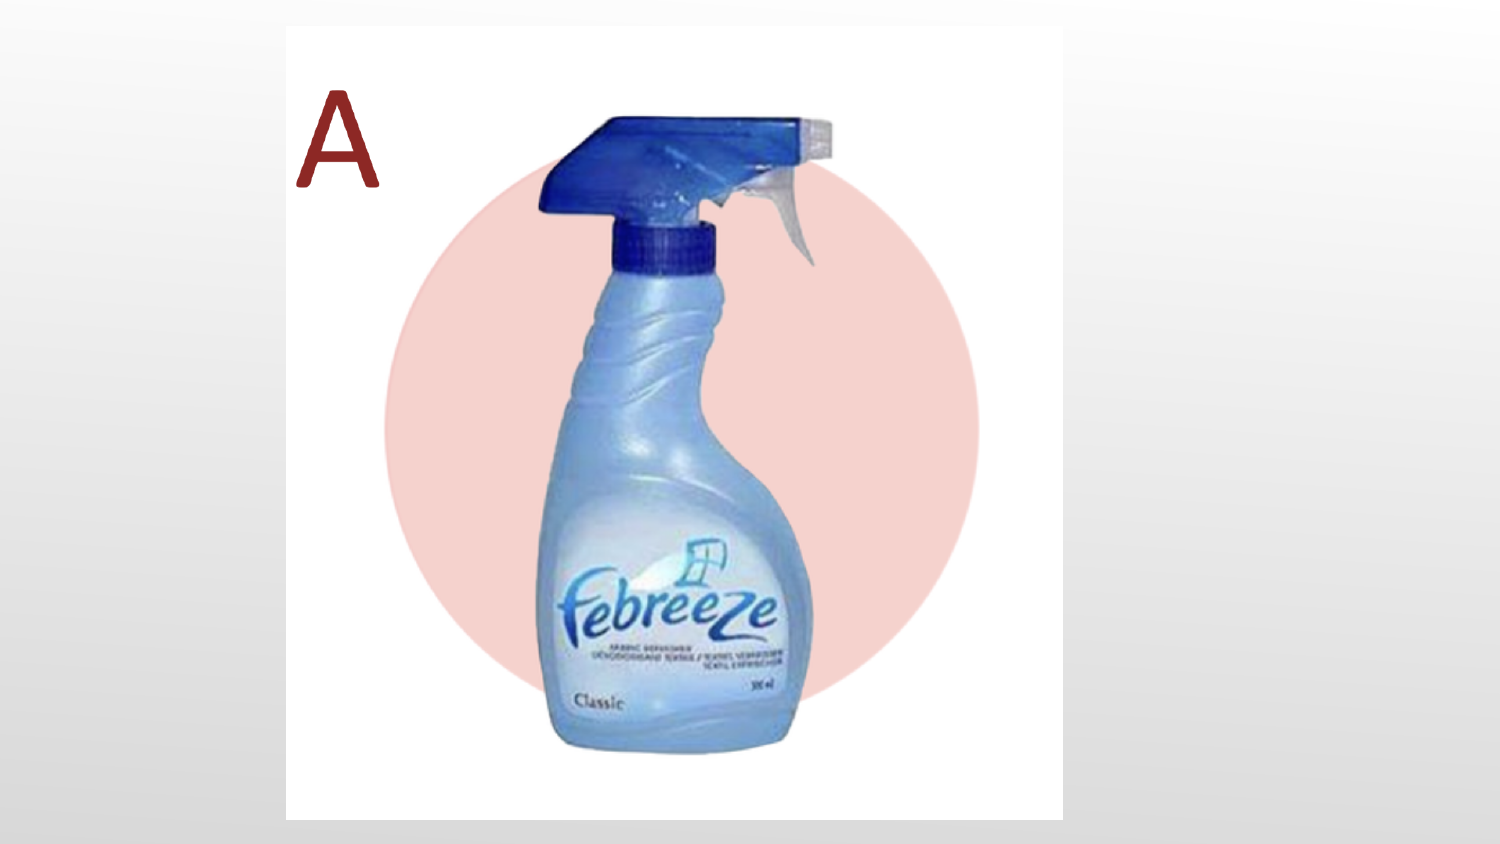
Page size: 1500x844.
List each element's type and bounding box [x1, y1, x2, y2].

picture [285, 26, 1063, 821]
